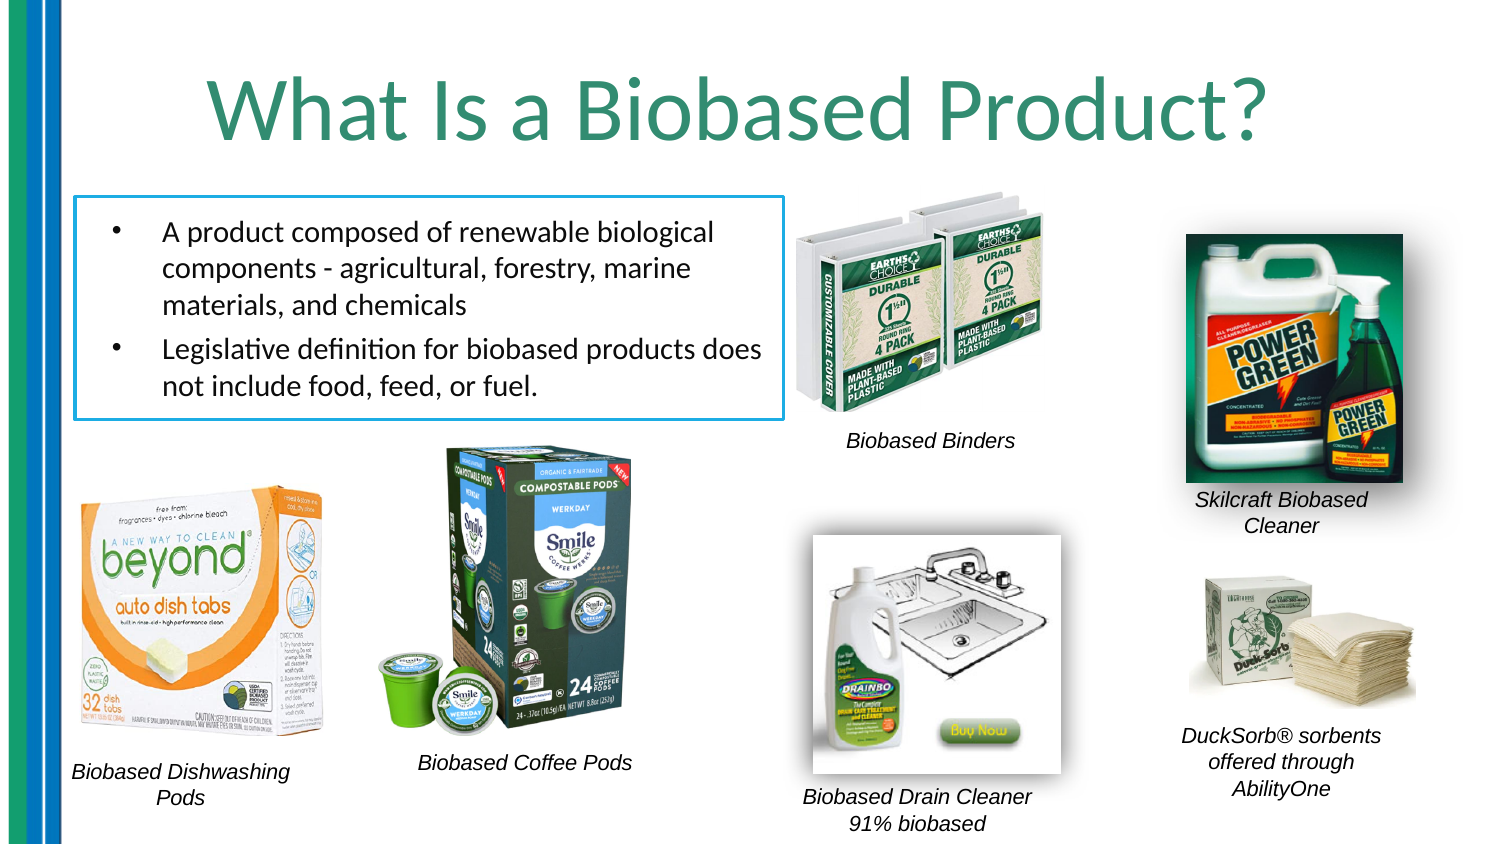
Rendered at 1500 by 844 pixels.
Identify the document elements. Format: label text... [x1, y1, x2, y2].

text_box Biobased Binders [796, 419, 1066, 461]
title What Is a Biobased Product? [75, 33, 1425, 175]
text_box Biobased Drain Cleaner 91% biobased [783, 775, 1052, 844]
text_box DuckSorb® sorbents offered through AbilityOne [1147, 714, 1416, 808]
text_box Skilcraft Biobased Cleaner [1147, 477, 1416, 546]
text_box Biobased Dishwashing Pods [53, 750, 308, 818]
list A product composed of renewable biological components - agricultural, forestry, marine materials, and chemicals Legislative definition for biobased products does not include food, feed, or fuel. [75, 196, 784, 420]
picture [0, 0, 26, 844]
picture [29, 0, 1500, 844]
text_box Biobased Coffee Pods [398, 740, 653, 782]
